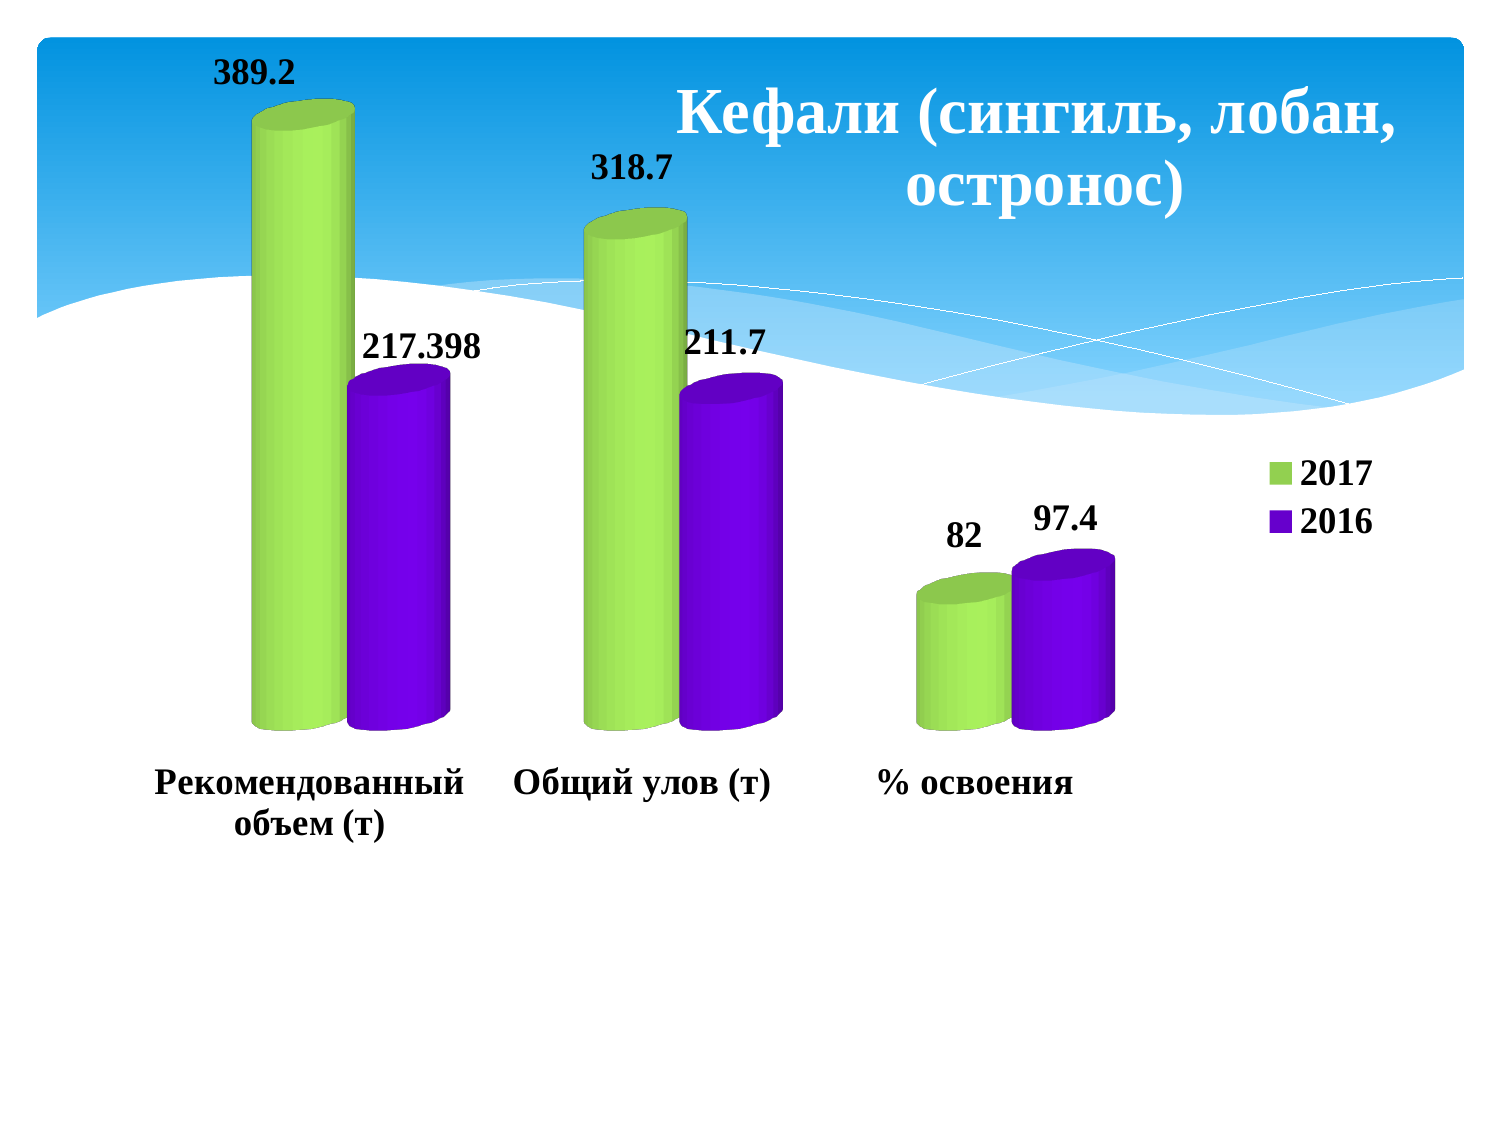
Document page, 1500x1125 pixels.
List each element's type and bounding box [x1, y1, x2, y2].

chart [29, 42, 1427, 953]
